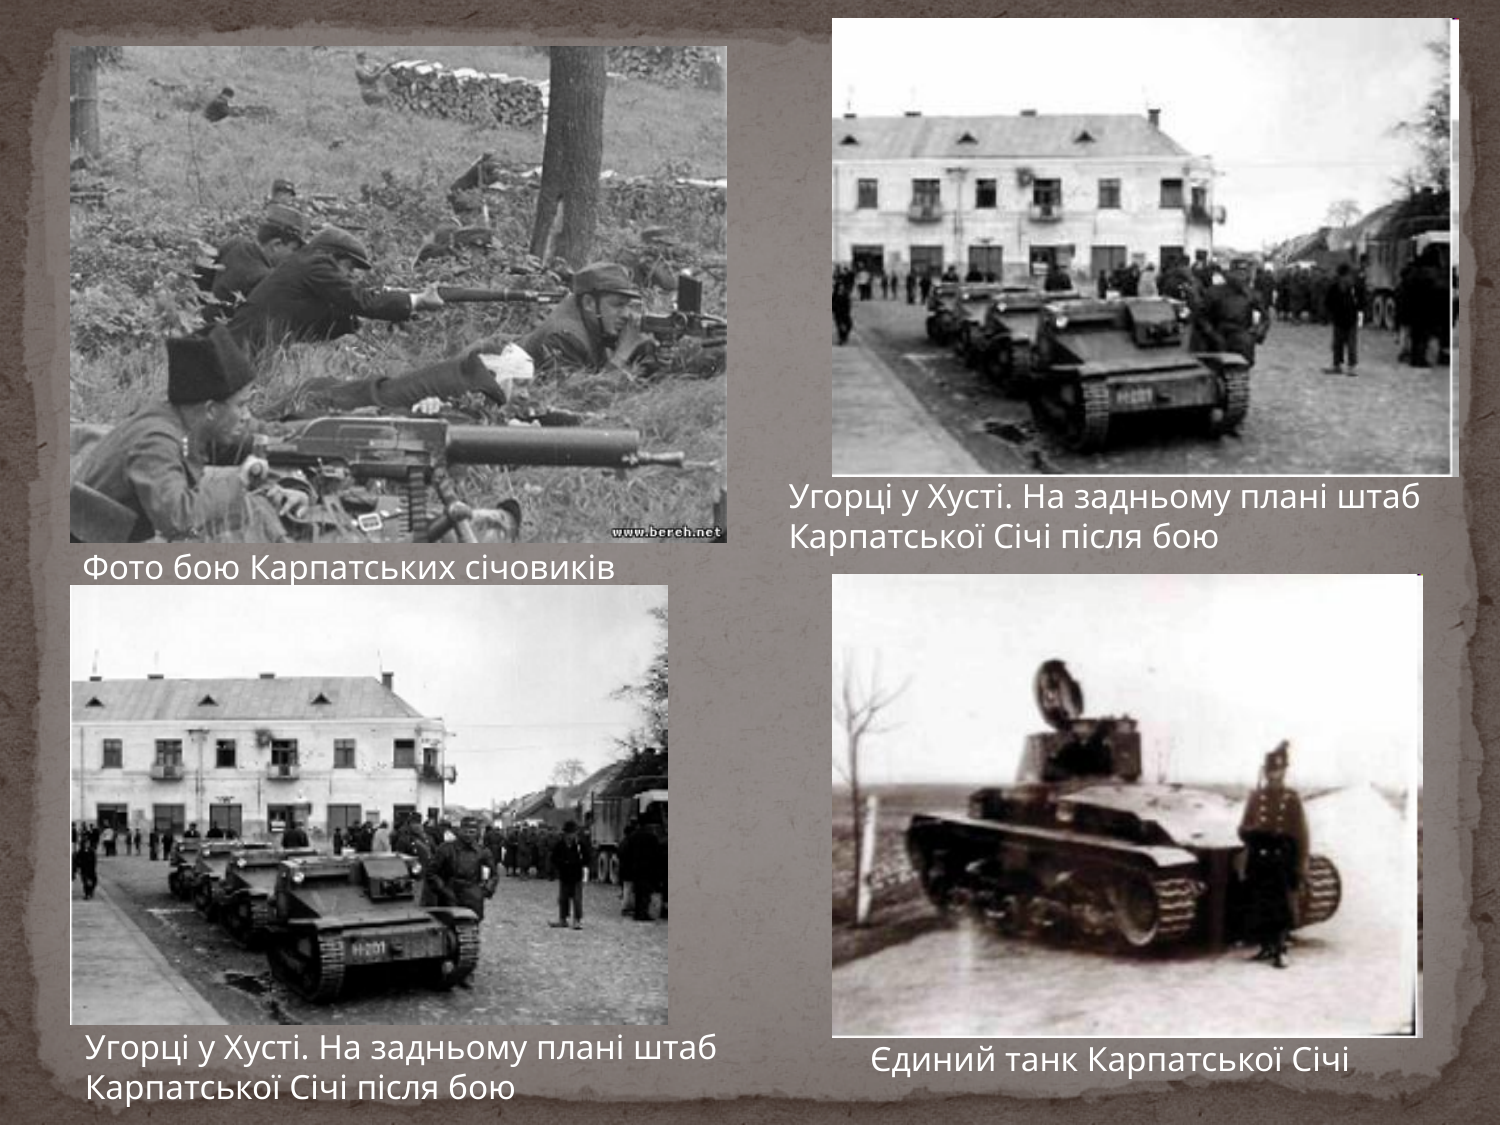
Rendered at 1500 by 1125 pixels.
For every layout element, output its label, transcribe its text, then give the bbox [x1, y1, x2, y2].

picture [832, 574, 1423, 1038]
picture [70, 585, 668, 1025]
picture [832, 18, 1459, 477]
text_box Фото бою Карпатських січовиків [67, 549, 631, 579]
text_box Угорці у Хусті. На задньому плані штаб Карпатської Січі після бою [70, 1018, 821, 1114]
text_box Єдиний танк Карпатської Січі [855, 1048, 1400, 1125]
text_box Угорці у Хусті. На задньому плані штаб Карпатської Січі після бою [773, 467, 1500, 563]
picture [70, 46, 727, 545]
